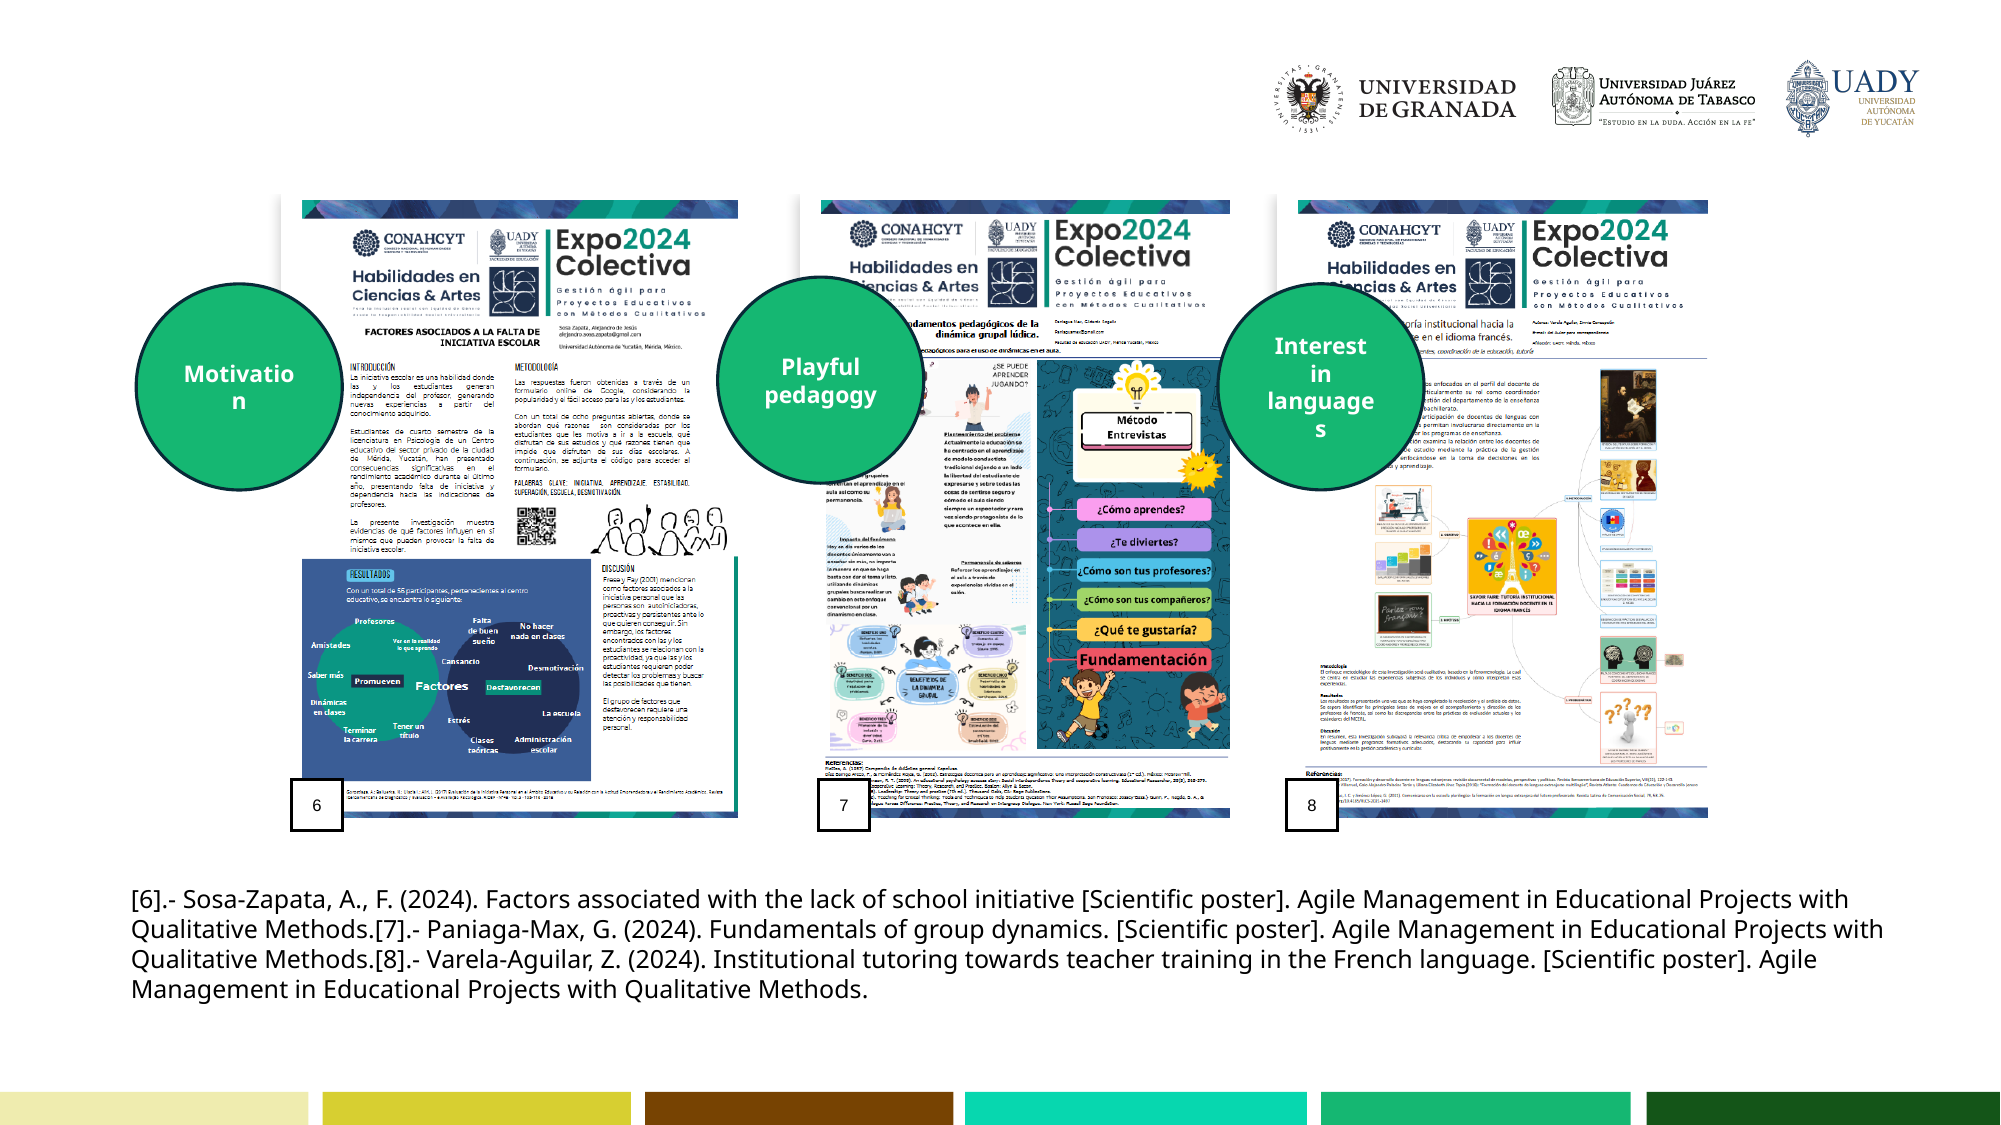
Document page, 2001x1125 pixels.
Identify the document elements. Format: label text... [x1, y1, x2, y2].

text_box Motivation [134, 282, 290, 492]
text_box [1236, 59, 1920, 141]
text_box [290, 199, 1709, 831]
text_box [6].- Sosa-Zapata, A., F. (2024). Factors associated with the lack of school initiative [Scientific poster]. Agile Management in Educational Projects with Qualitative Methods.[7].- Paniaga-Max, G. (2024). Fundamentals of group dynamics. [Scientific poster]. Agile Management in Educational Projects with Qualitative Methods.[8].- Varela-Aguilar, Z. (2024). Institutional tutoring towards teacher training in the French language. [Scientific poster]. Agile Management in Educational Projects with Qualitative Methods. [116, 876, 1948, 1011]
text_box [0, 1091, 2000, 1125]
